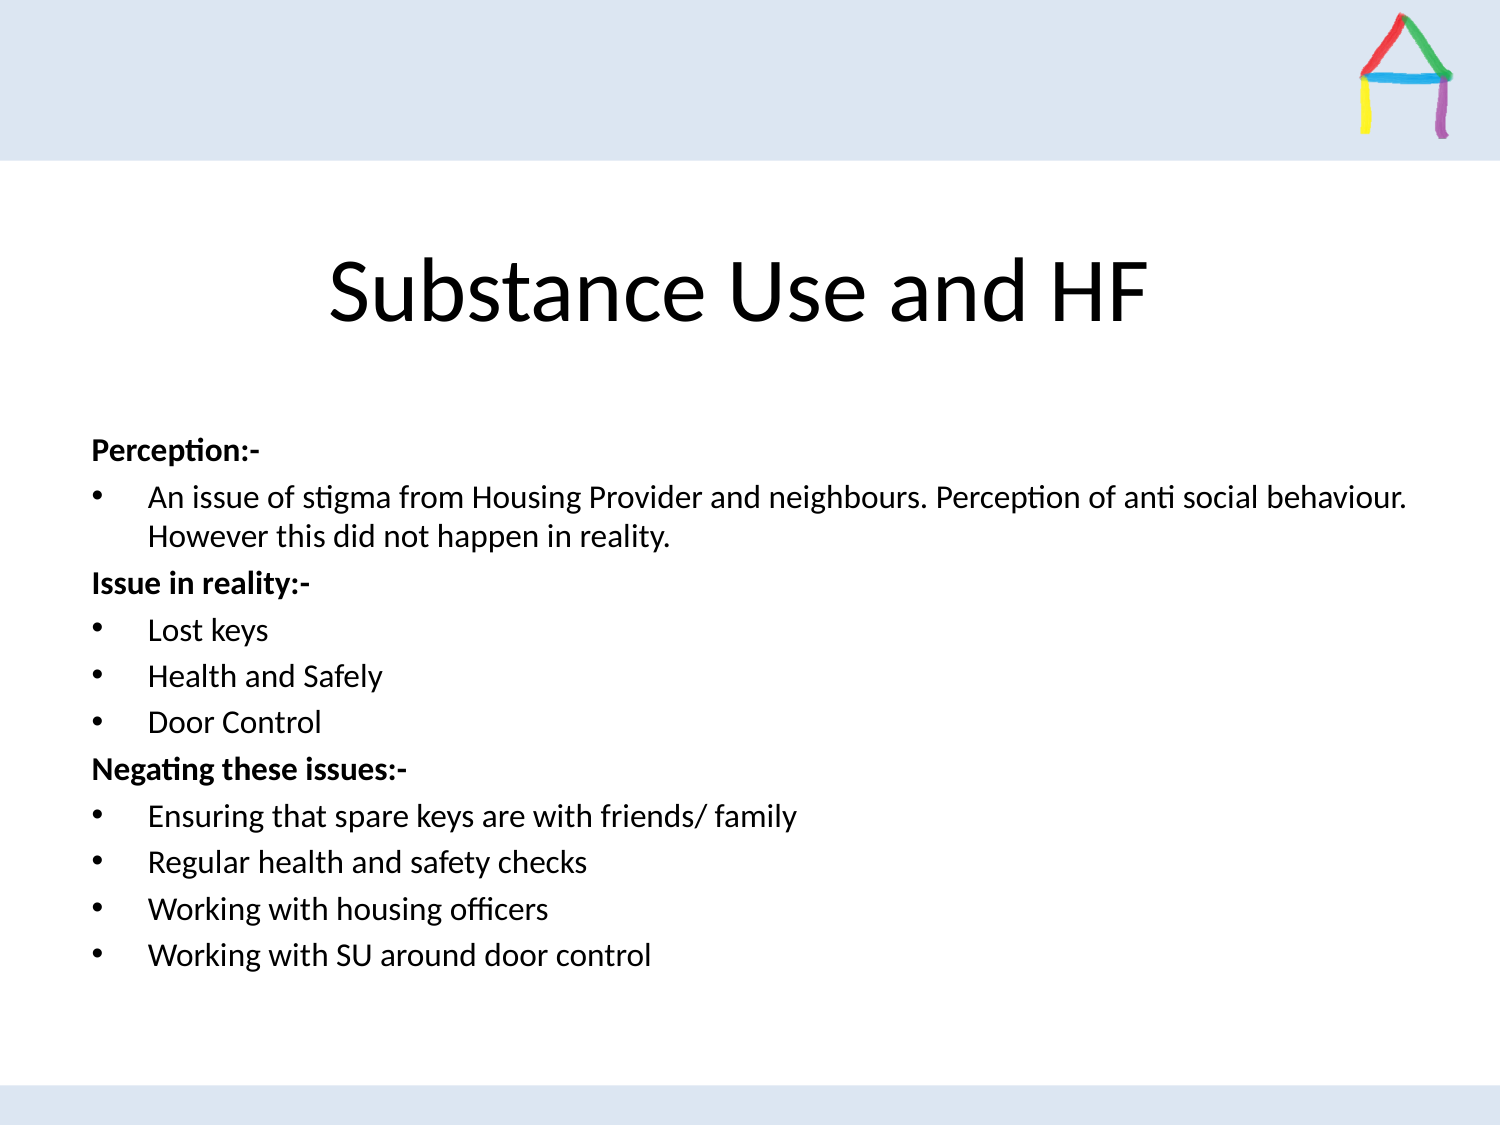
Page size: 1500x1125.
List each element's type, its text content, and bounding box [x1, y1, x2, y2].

title Substance Use and HF [75, 196, 1425, 374]
list Perception:- An issue of stigma from Housing Provider and neighbours. Perception of anti social behaviour. However this did not happen in reality. Issue in reality:- Lost keys Health and Safely Door Control Negating these issues:- Ensuring that spare keys are with friends/ family Regular health and safety checks Working with housing officers Working with SU around door control [76, 420, 1427, 1053]
picture [1352, 7, 1465, 141]
